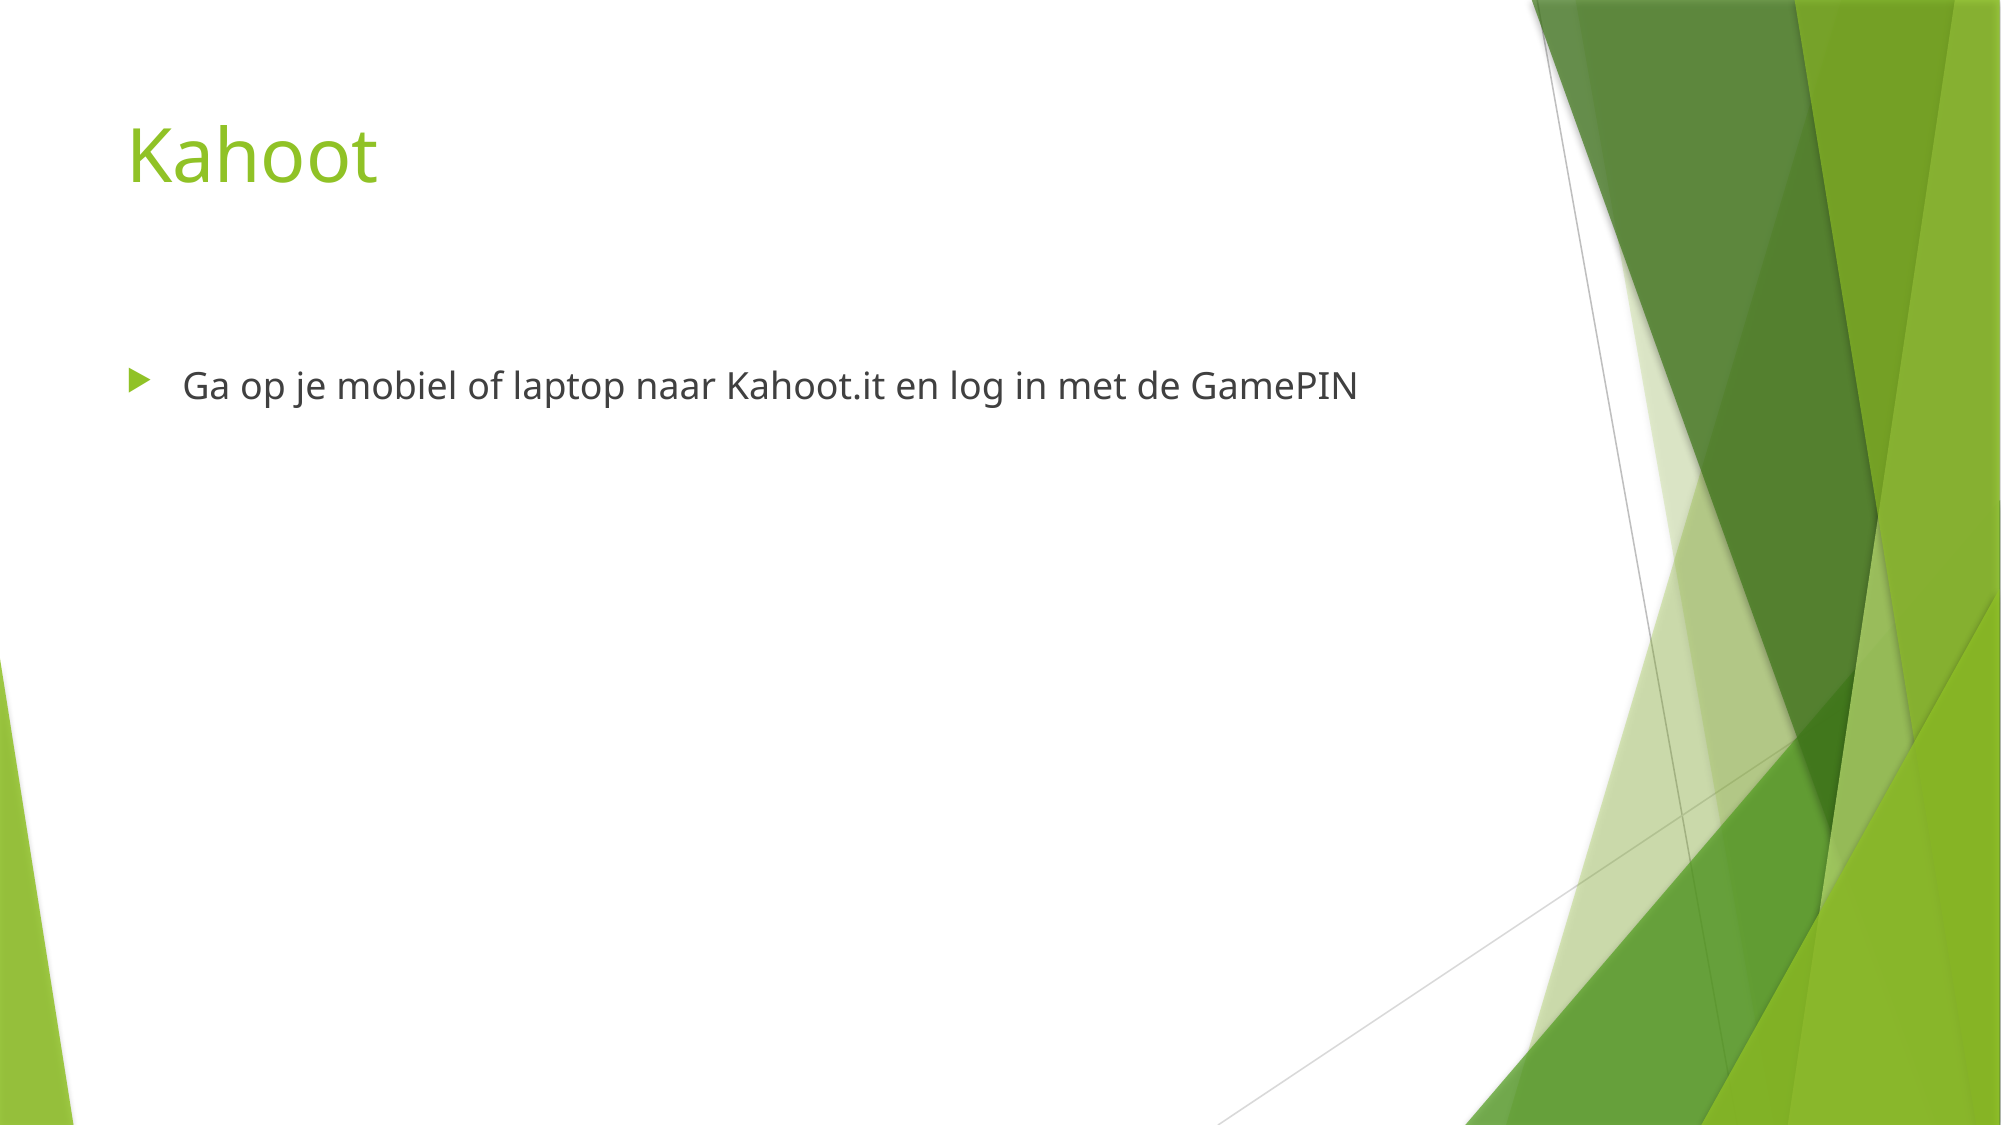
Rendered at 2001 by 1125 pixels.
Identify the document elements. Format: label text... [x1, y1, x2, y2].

list Ga op je mobiel of laptop naar Kahoot.it en log in met de GamePIN [111, 354, 1522, 992]
title Kahoot [111, 99, 1522, 317]
